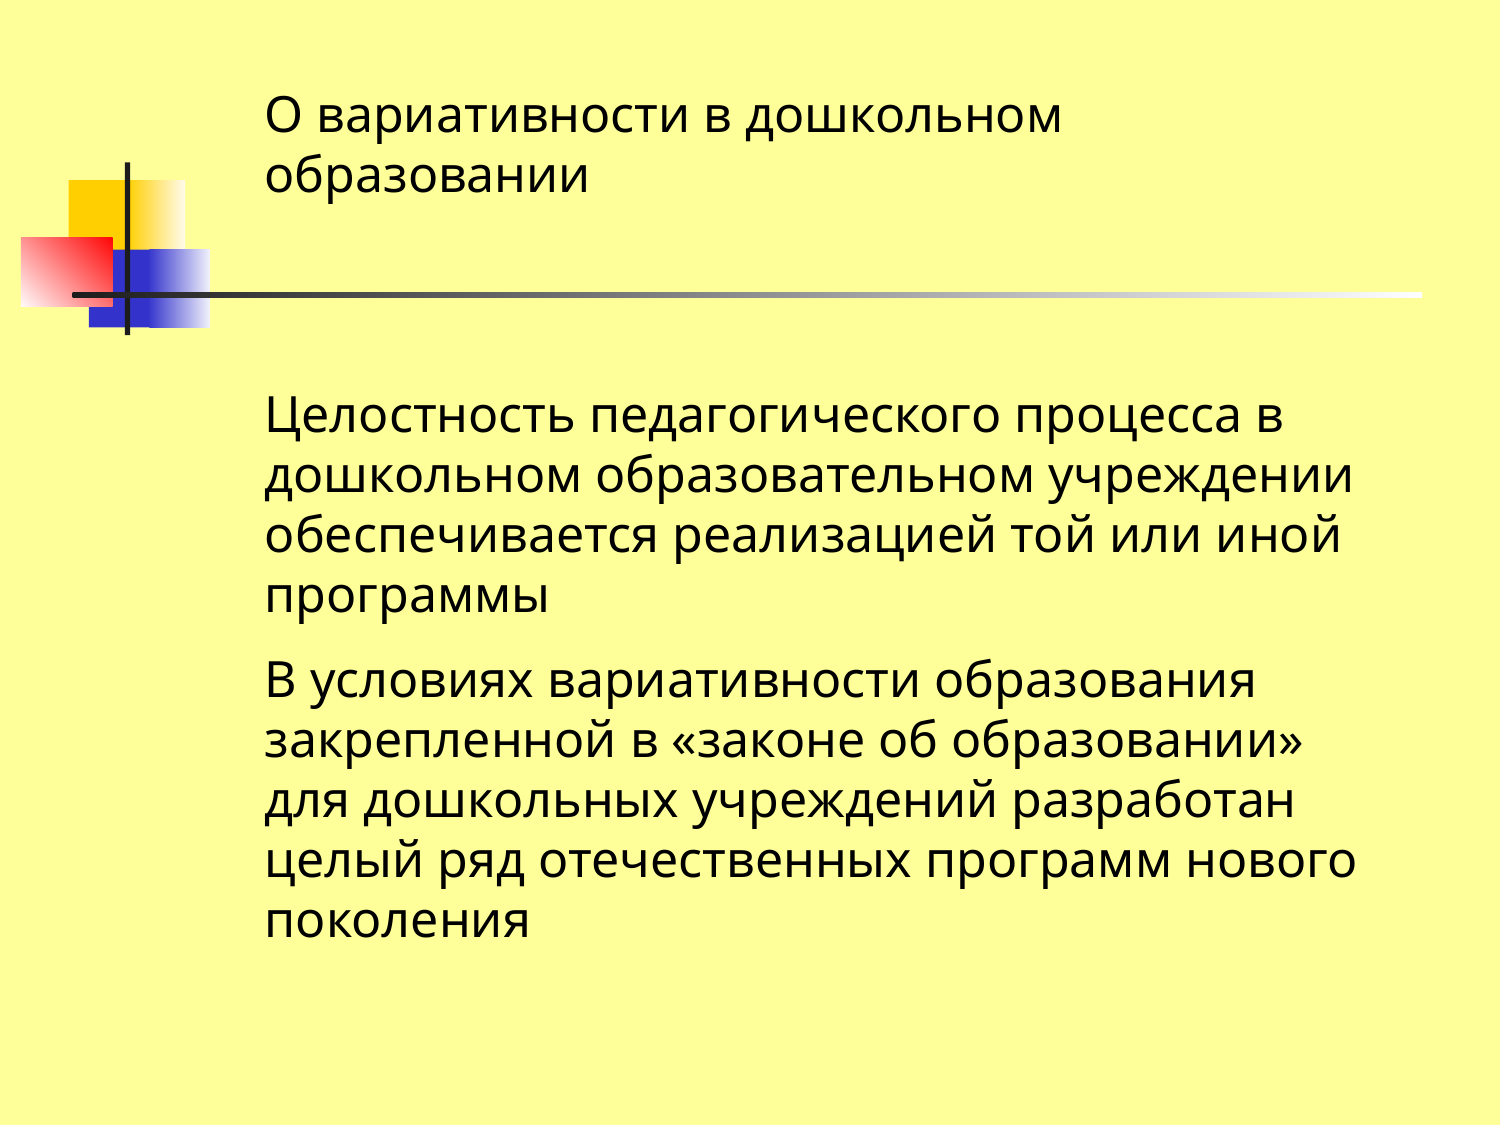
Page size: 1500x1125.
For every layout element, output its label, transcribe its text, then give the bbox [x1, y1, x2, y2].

text_box О вариативности в дошкольном образовании [249, 74, 1225, 210]
text_box Целостность педагогического процесса в дошкольном образовательном учреждении обеспечивается реализацией той или иной программы В условиях вариативности образования закрепленной в «законе об образовании» для дошкольных учреждений разработан целый ряд отечественных программ нового поколения [249, 375, 1413, 955]
